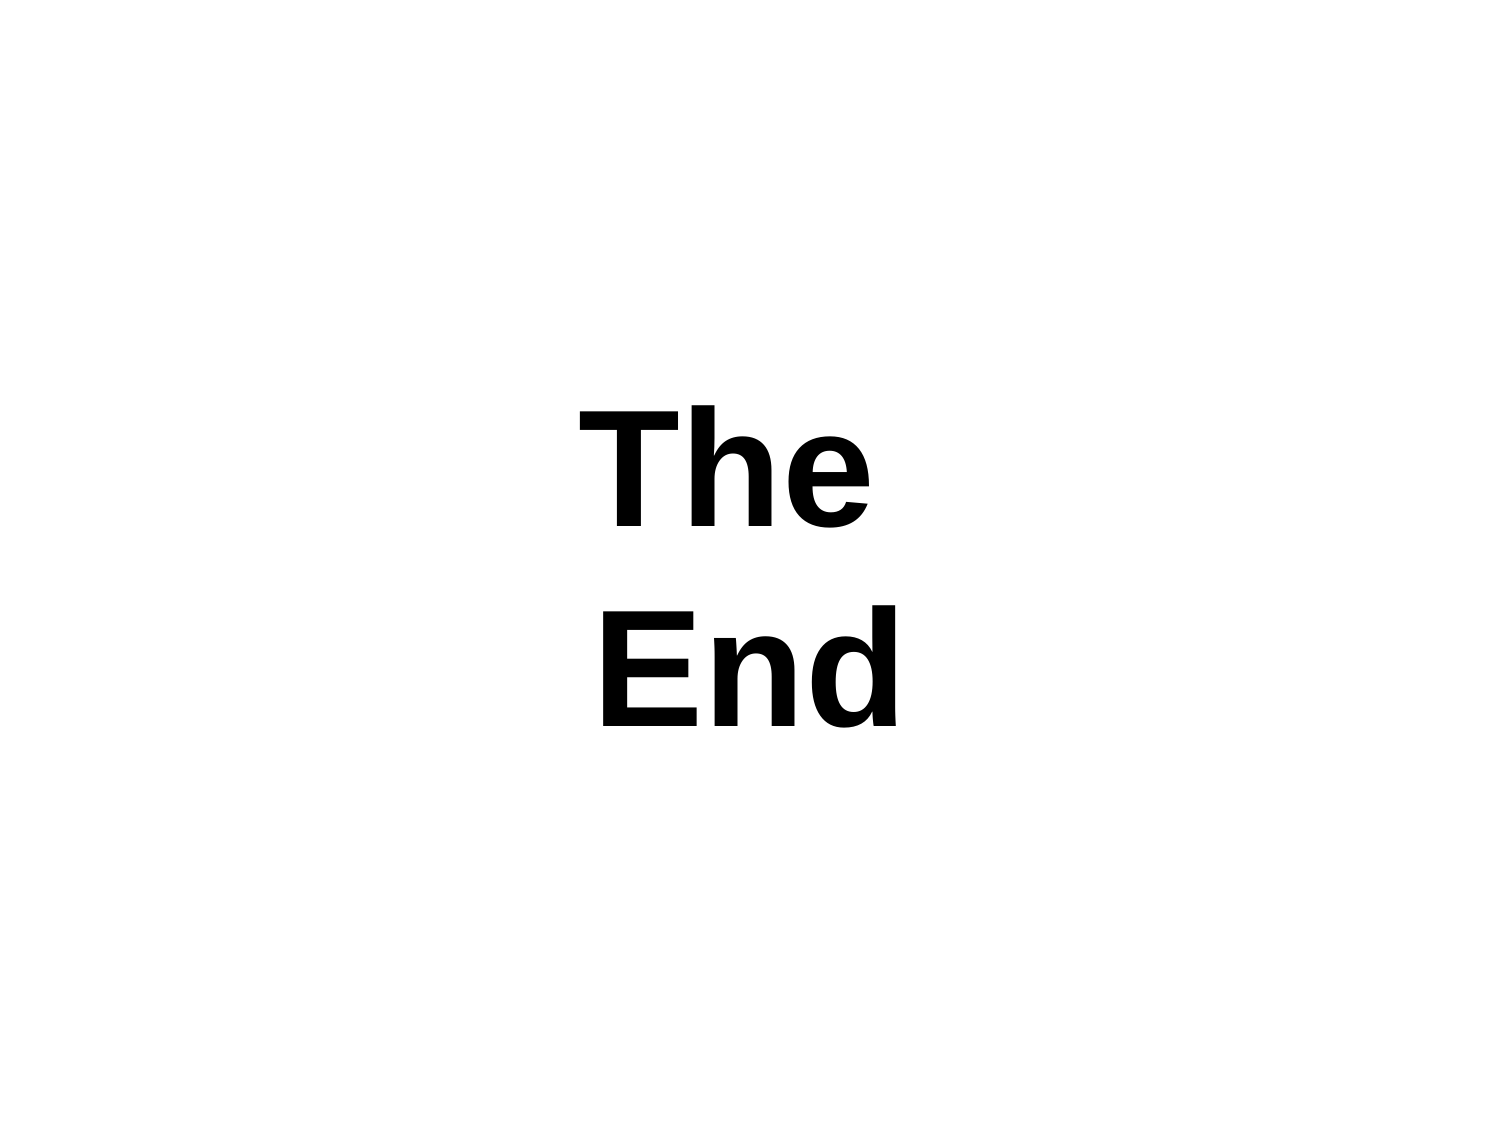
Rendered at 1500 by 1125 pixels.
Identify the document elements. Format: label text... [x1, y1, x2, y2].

title The End [75, 45, 1425, 1075]
